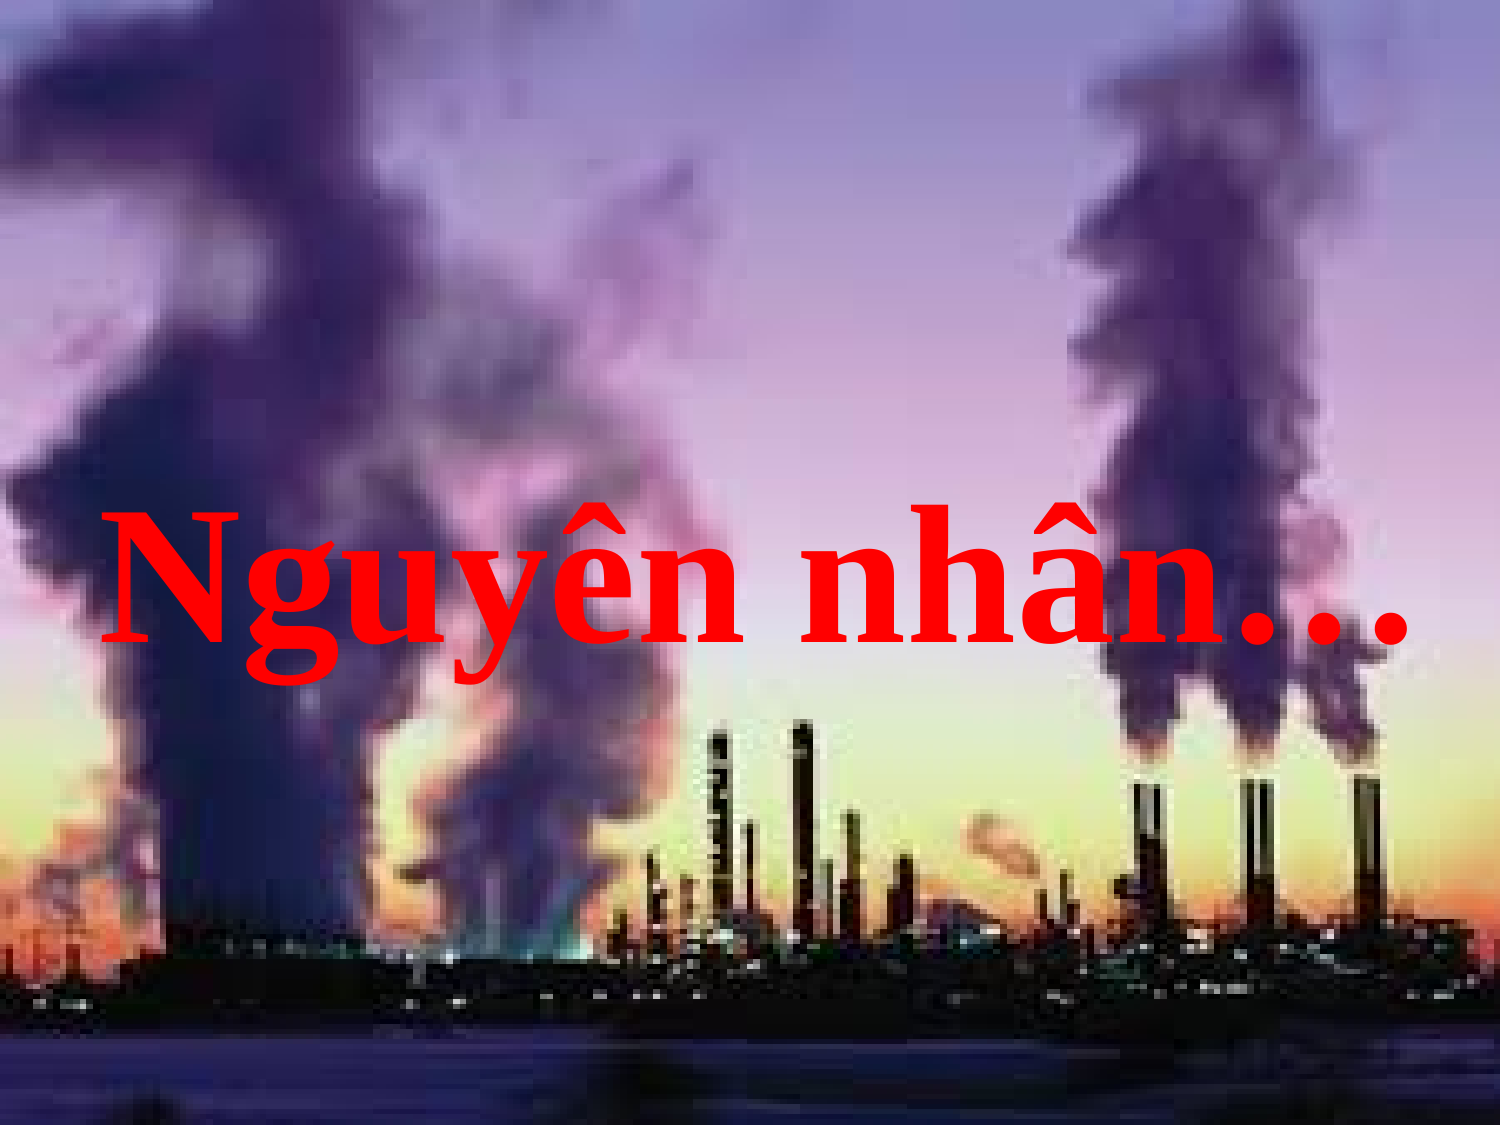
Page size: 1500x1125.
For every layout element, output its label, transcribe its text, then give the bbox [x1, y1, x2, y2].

text_box Nguyên nhân… [83, 437, 1439, 690]
picture [0, 0, 1500, 1125]
